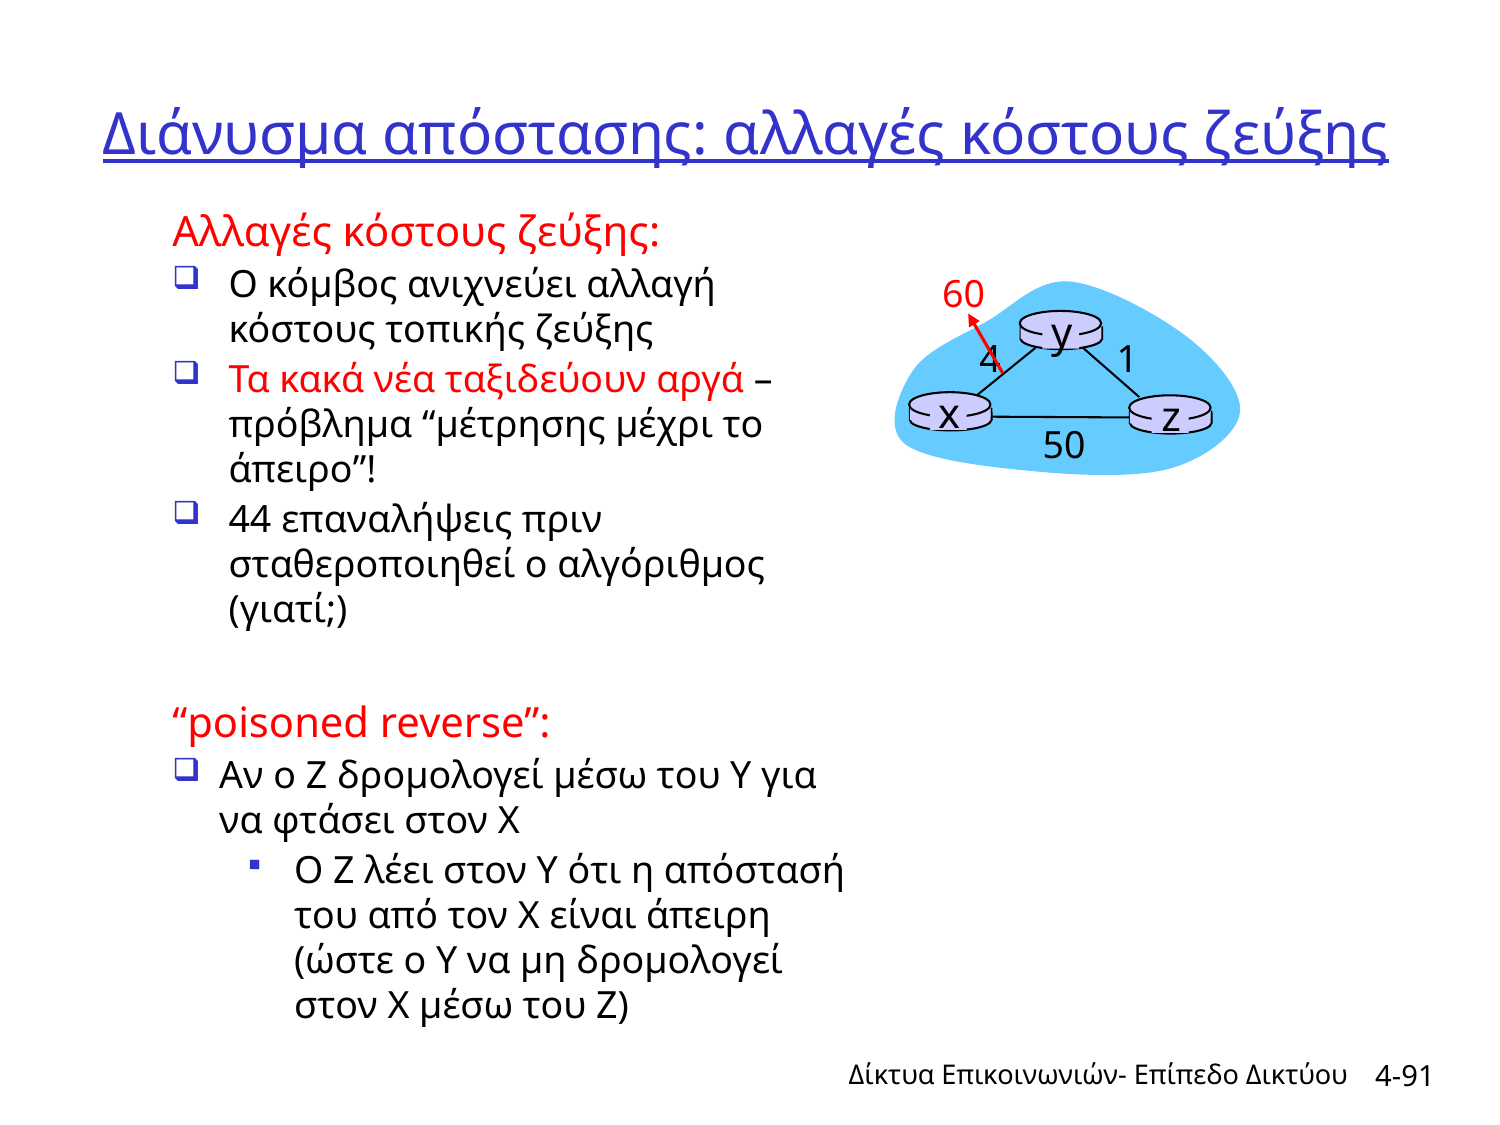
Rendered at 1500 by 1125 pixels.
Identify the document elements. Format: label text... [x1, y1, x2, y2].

footer Δίκτυα Επικοινωνιών- Επίπεδο Δικτύου [791, 1049, 1363, 1125]
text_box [883, 262, 1243, 479]
slide_number 4-91 [1363, 1049, 1451, 1125]
text_box Αλλαγές κόστους ζεύξης: Ο κόμβος ανιχνεύει αλλαγή κόστους τοπικής ζεύξης Τα κακά νέα ταξιδεύουν αργά – πρόβλημα “μέτρησης μέχρι το άπειρο”! 44 επαναλήψεις πριν σταθεροποιηθεί ο αλγόριθμος (γιατί;) “poisoned reverse”: Αν ο Ζ δρομολογεί μέσω του Υ για να φτάσει στον Χ Ο Ζ λέει στον Υ ότι η απόστασή του από τον Χ είναι άπειρη (ώστε ο Υ να μη δρομολογεί στον Χ μέσω του Ζ) [157, 197, 869, 601]
title Διάνυσμα απόστασης: αλλαγές κόστους ζεύξης [87, 37, 1500, 226]
